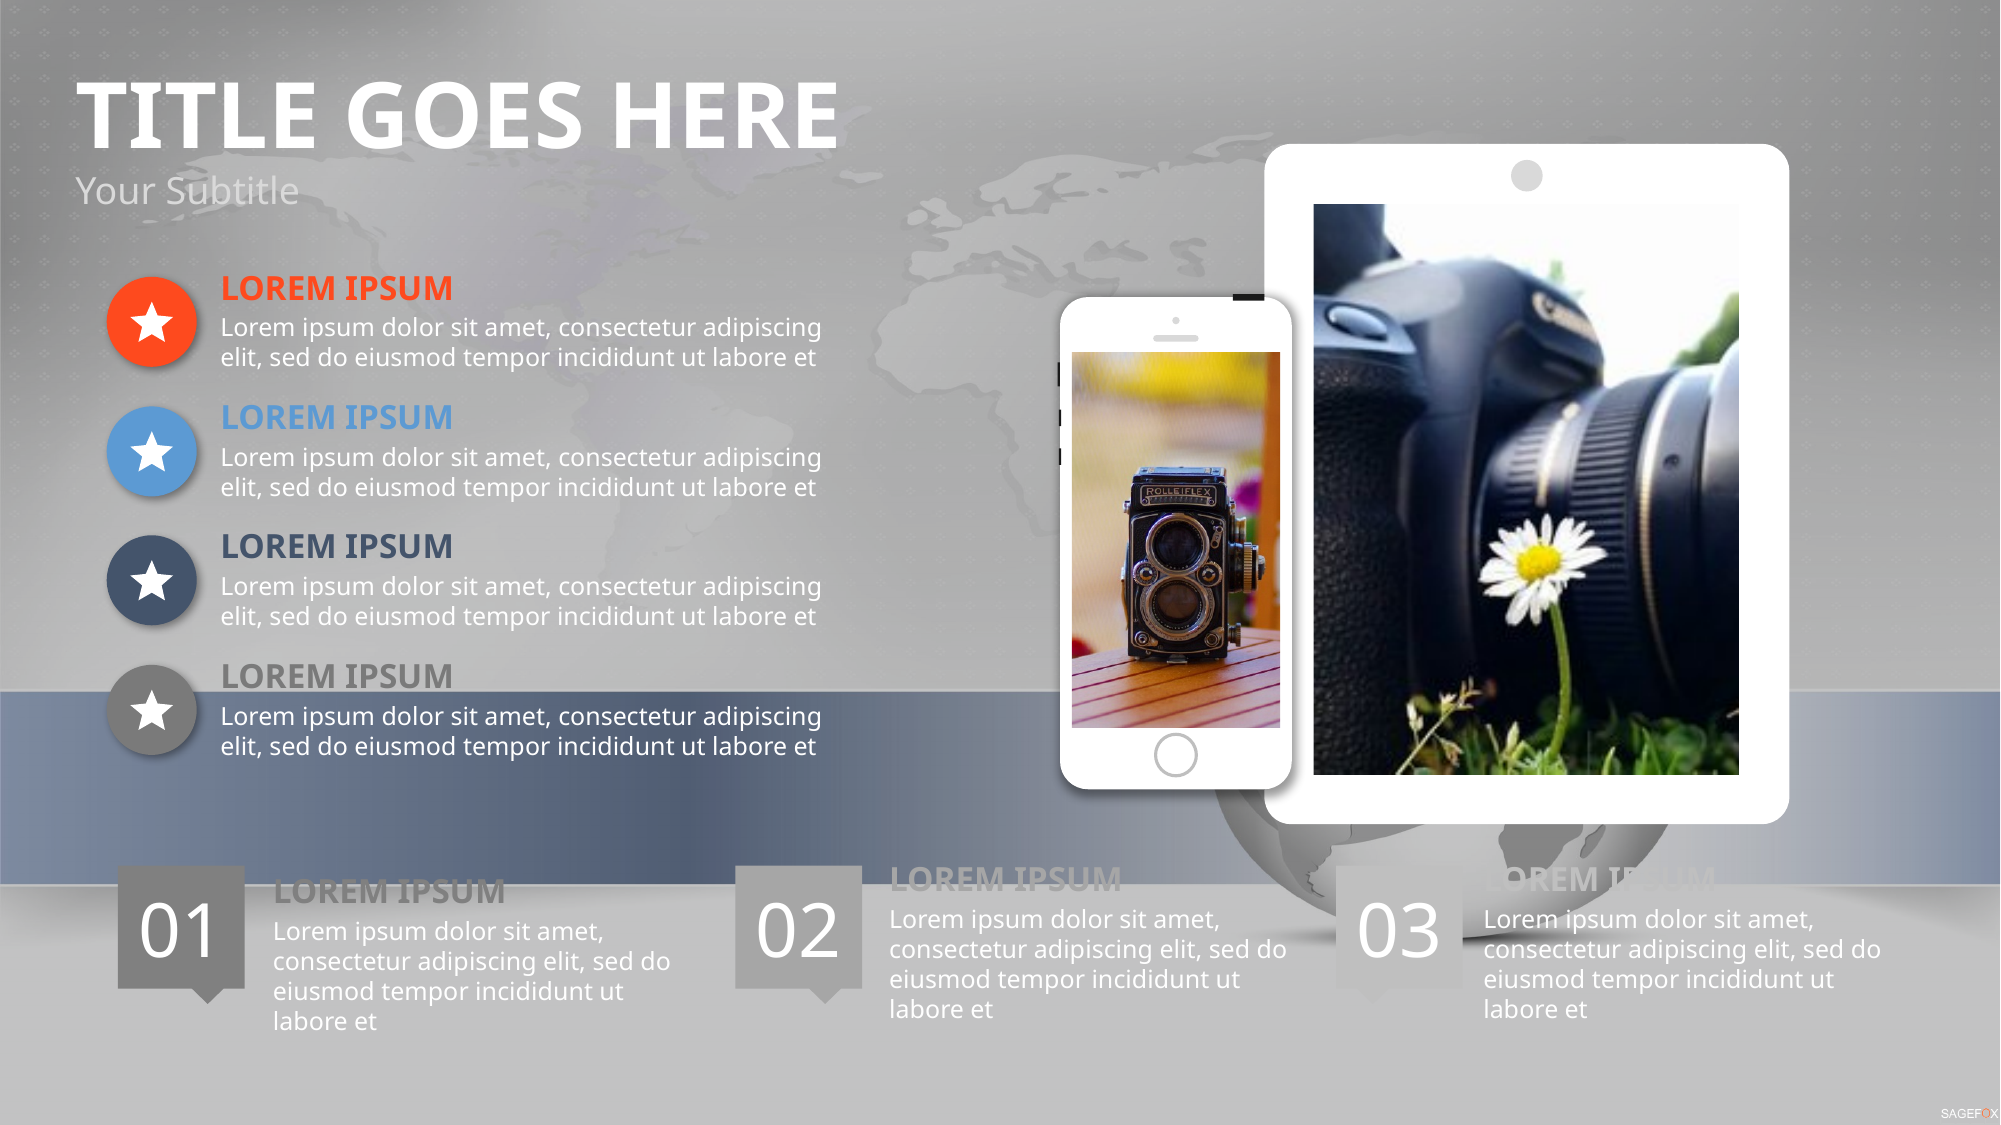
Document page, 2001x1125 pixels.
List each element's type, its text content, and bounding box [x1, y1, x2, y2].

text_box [106, 664, 197, 755]
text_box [106, 406, 197, 497]
picture [0, 0, 2001, 1125]
text_box LOREM IPSUM Lorem ipsum dolor sit amet, consectetur adipiscing elit, sed do eiusmod tempor incididunt ut labore et [210, 391, 845, 507]
text_box LOREM IPSUM Lorem ipsum dolor sit amet, consectetur adipiscing elit, sed do eiusmod tempor incididunt ut labore et [210, 650, 845, 765]
text_box 01 [116, 864, 246, 1006]
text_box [1057, 294, 1292, 790]
text_box 03 [1334, 864, 1464, 1006]
text_box 02 [734, 864, 864, 1006]
text_box LOREM IPSUM Lorem ipsum dolor sit amet, consectetur adipiscing elit, sed do eiusmod tempor incididunt ut labore et [1473, 853, 1913, 1029]
text_box LOREM IPSUM Lorem ipsum dolor sit amet, consectetur adipiscing elit, sed do eiusmod tempor incididunt ut labore et [879, 853, 1319, 1029]
text_box TITLE GOES HERE Your Subtitle [60, 49, 1036, 220]
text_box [106, 276, 197, 367]
text_box LOREM IPSUM Lorem ipsum dolor sit amet, consectetur adipiscing elit, sed do eiusmod tempor incididunt ut labore et [262, 865, 703, 1041]
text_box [1264, 143, 1790, 825]
text_box LOREM IPSUM Lorem ipsum dolor sit amet, consectetur adipiscing elit, sed do eiusmod tempor incididunt ut labore et [210, 520, 845, 636]
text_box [106, 535, 197, 626]
text_box LOREM IPSUM Lorem ipsum dolor sit amet, consectetur adipiscing elit, sed do eiusmod tempor incididunt ut labore et [210, 262, 845, 377]
